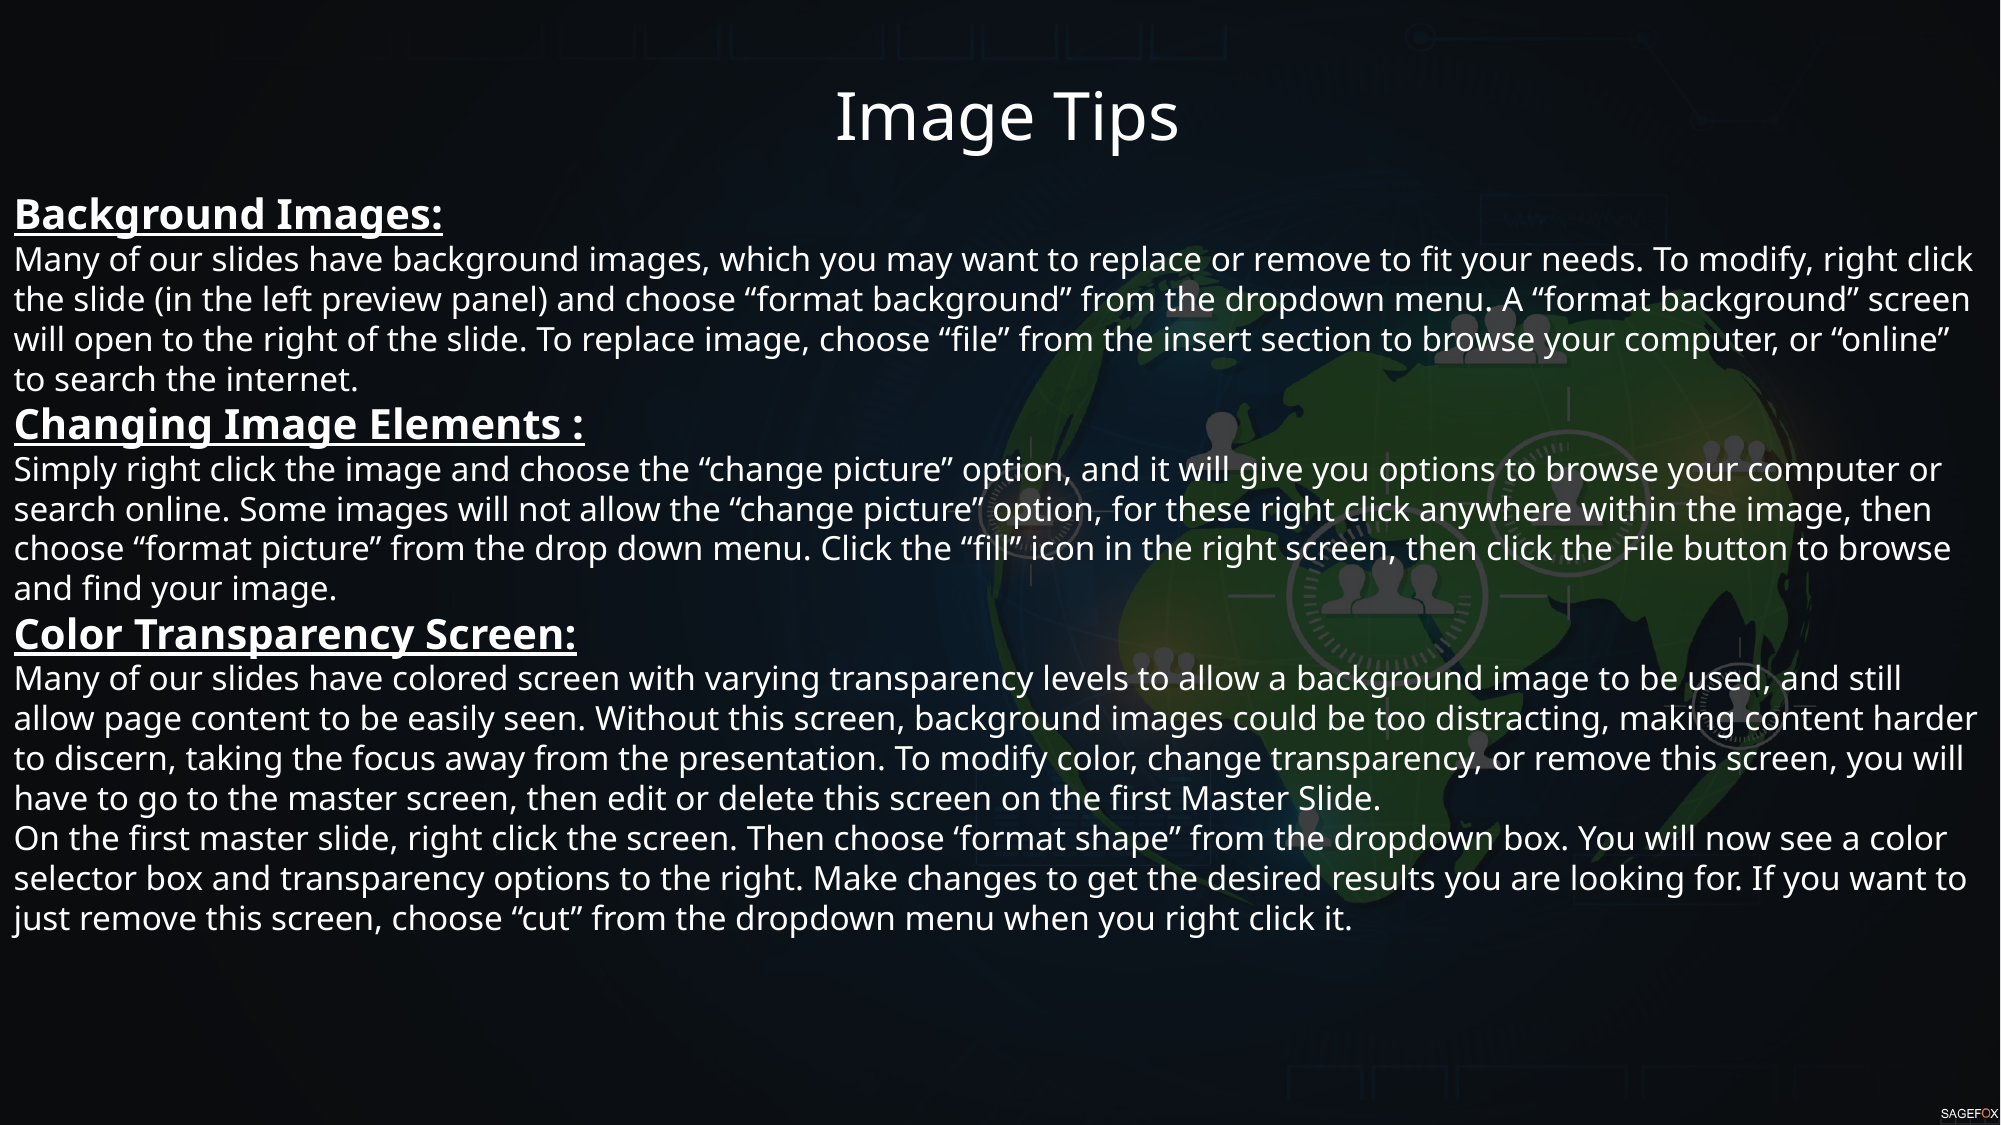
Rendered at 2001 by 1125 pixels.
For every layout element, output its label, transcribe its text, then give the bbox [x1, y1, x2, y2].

title Image Tips [597, 59, 1420, 177]
text_box Background Images: Many of our slides have background images, which you may want to replace or remove to fit your needs. To modify, right click the slide (in the left preview panel) and choose “format background” from the dropdown menu. A “format background” screen will open to the right of the slide. To replace image, choose “file” from the insert section to browse your computer, or “online” to search the internet. Changing Image Elements : Simply right click the image and choose the “change picture” option, and it will give you options to browse your computer or search online. Some images will not allow the “change picture” option, for these right click anywhere within the image, then choose “format picture” from the drop down menu. Click the “fill” icon in the right screen, then click the File button to browse and find your image. Color Transparency Screen: Many of our slides have colored screen with varying transparency levels to allow a background image to be used, and still allow page content to be easily seen. Without this screen, background images could be too distracting, making content harder to discern, taking the focus away from the presentation. To modify color, change transparency, or remove this screen, you will have to go to the master screen, then edit or delete this screen on the first Master Slide. On the first master slide, right click the screen. Then choose ‘format shape” from the dropdown box. You will now see a color selector box and transparency options to the right. Make changes to get the desired results you are looking for. If you want to just remove this screen, choose “cut” from the dropdown menu when you right click it. [0, 0, 2000, 1125]
